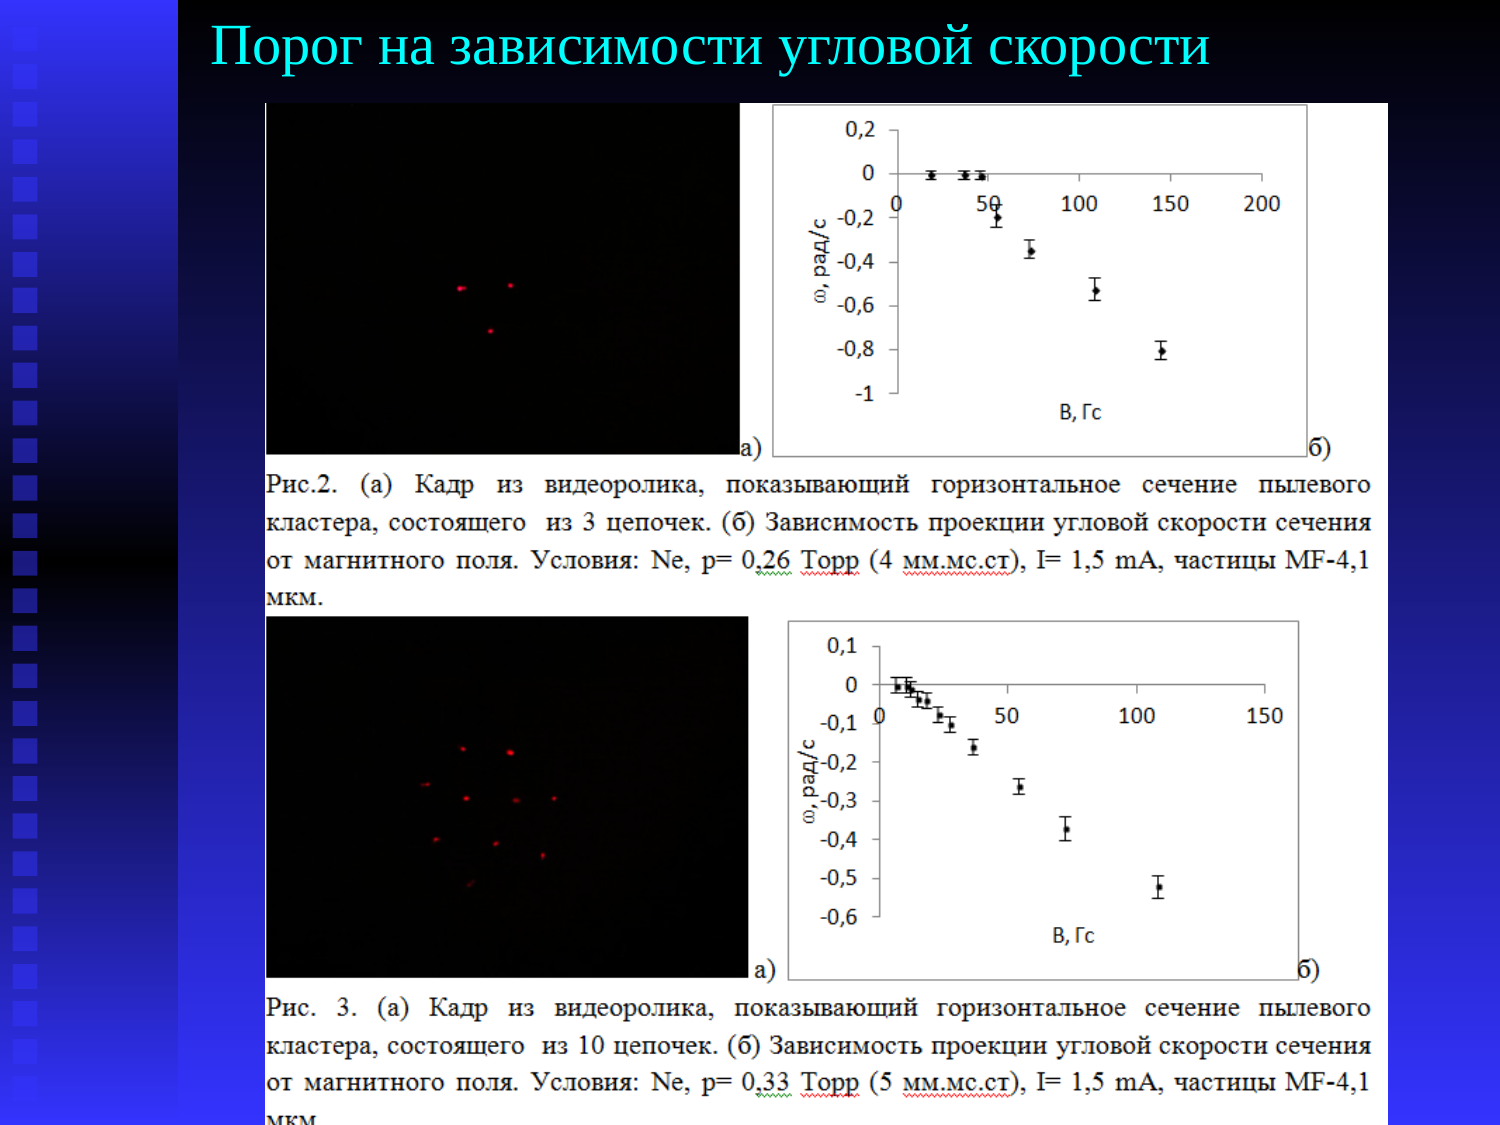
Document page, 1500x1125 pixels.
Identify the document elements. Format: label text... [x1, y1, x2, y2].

title Порог на зависимости угловой скорости [194, 0, 1471, 83]
picture [265, 103, 1389, 1125]
